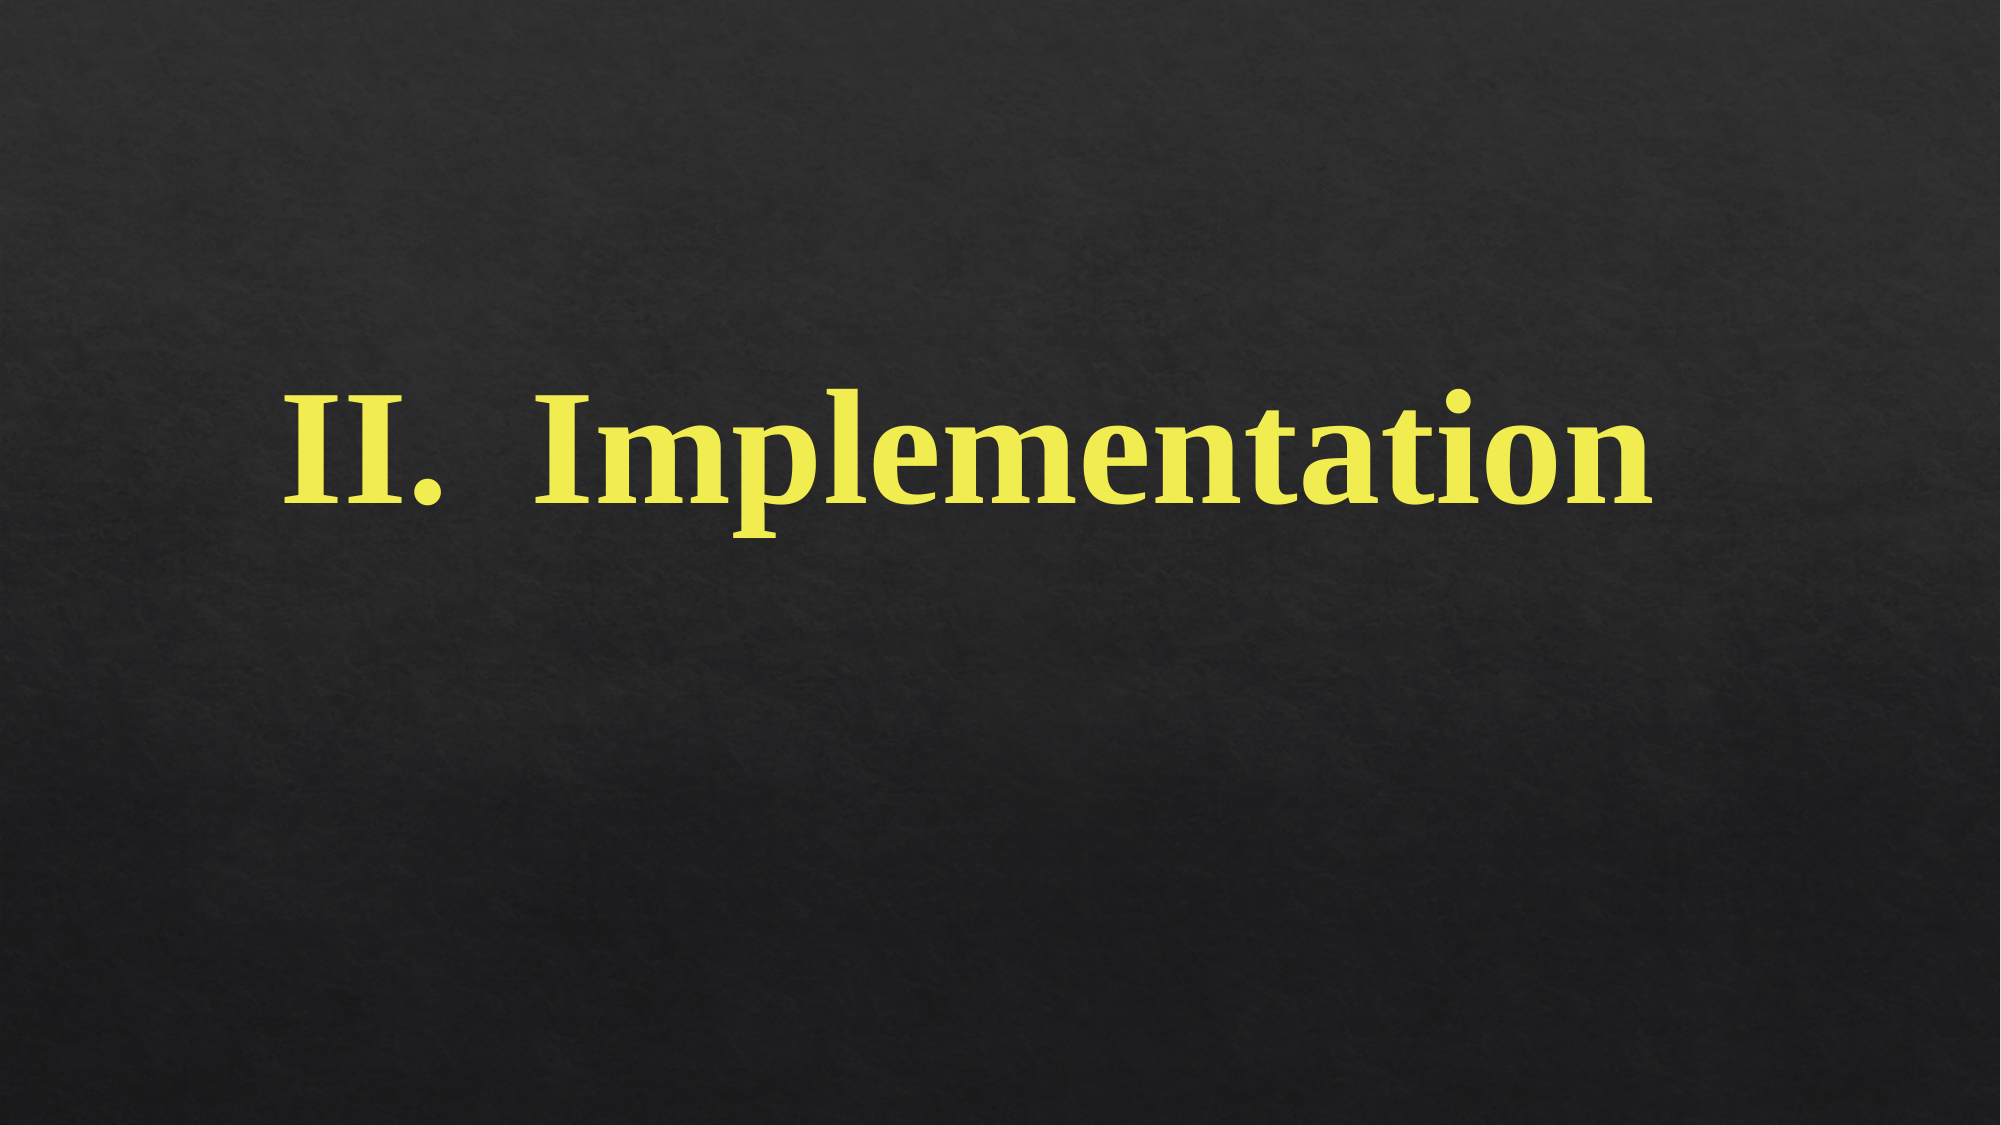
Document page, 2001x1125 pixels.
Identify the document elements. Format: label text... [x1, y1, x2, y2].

text_box II. Implementation [264, 331, 1774, 545]
